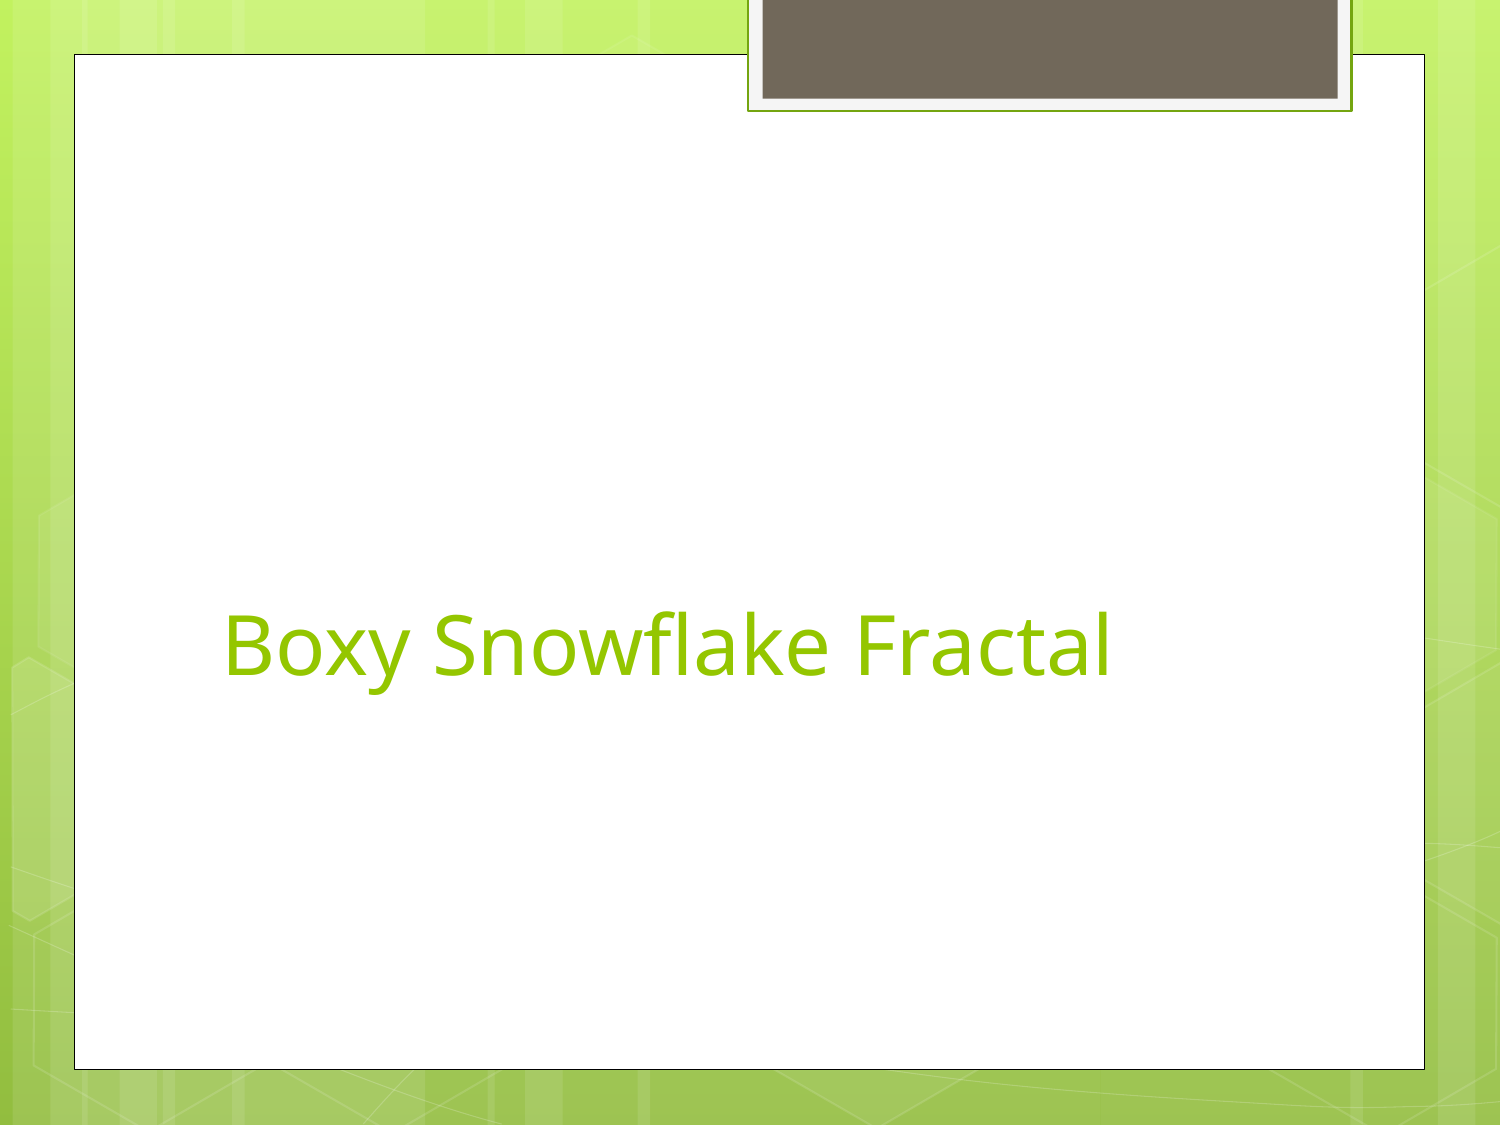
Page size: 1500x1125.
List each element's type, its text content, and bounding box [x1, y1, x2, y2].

title Boxy Snowflake Fractal [206, 475, 1296, 700]
